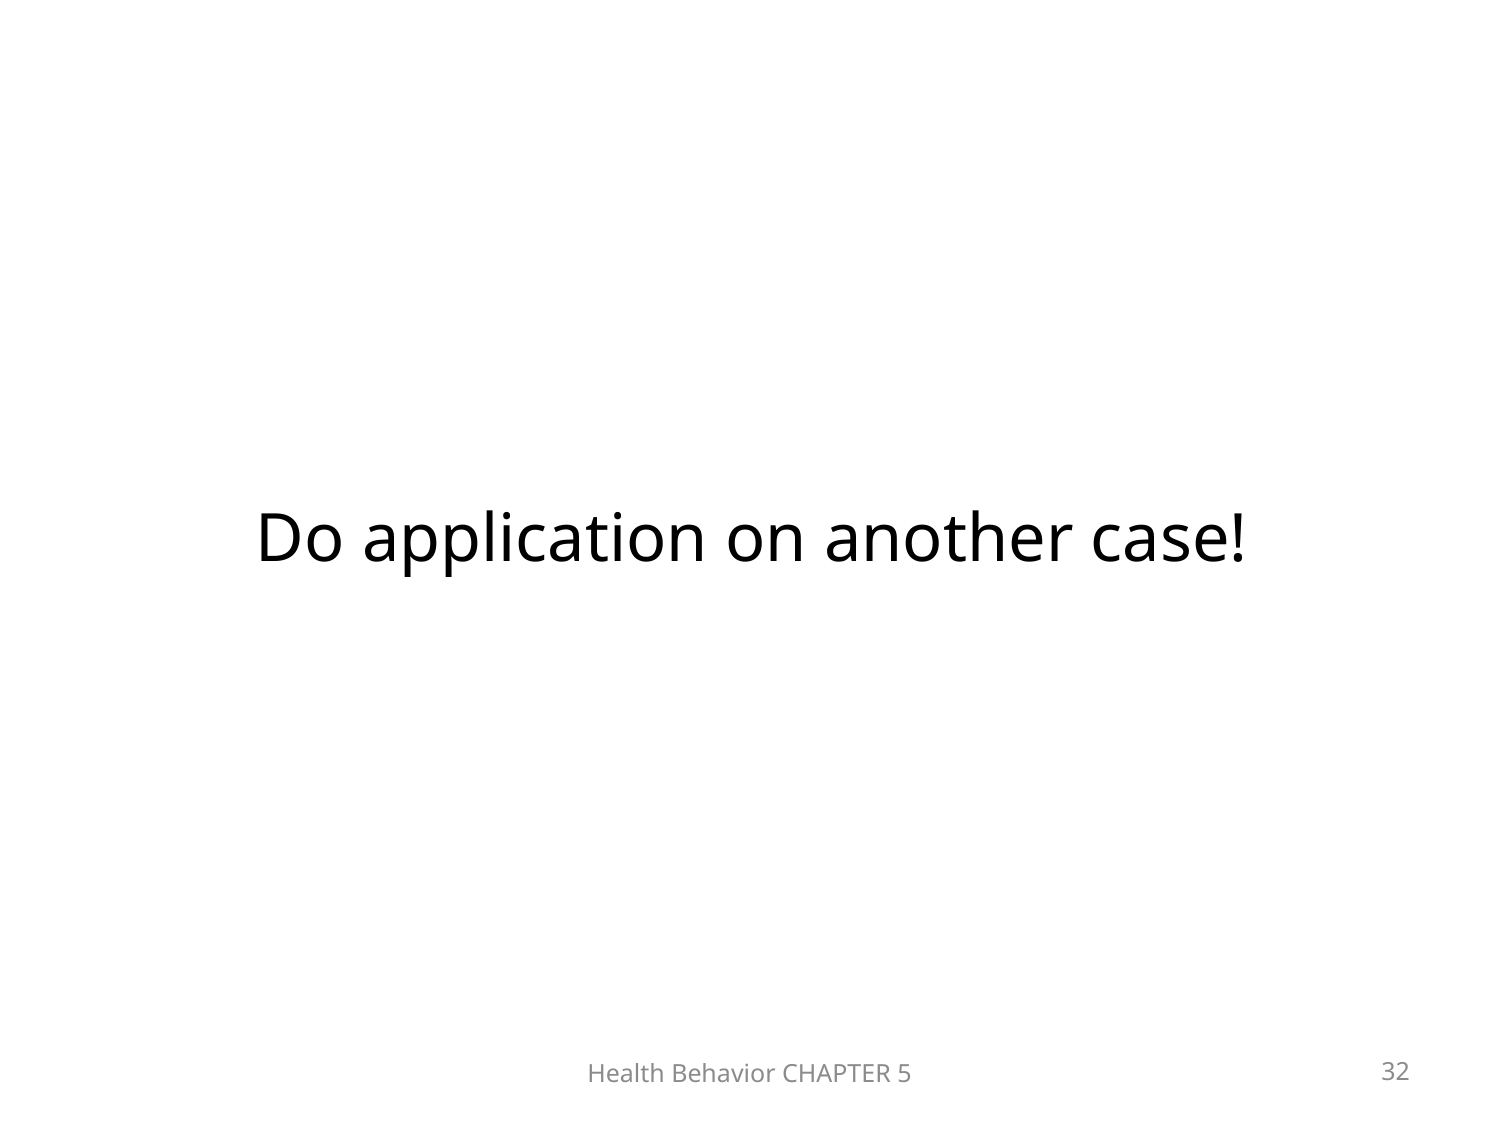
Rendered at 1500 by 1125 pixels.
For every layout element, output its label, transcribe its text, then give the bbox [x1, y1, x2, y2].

slide_number 32 [1074, 1042, 1425, 1103]
footer Health Behavior CHAPTER 5 [512, 1042, 988, 1103]
text_box Do application on another case! [241, 487, 1265, 583]
